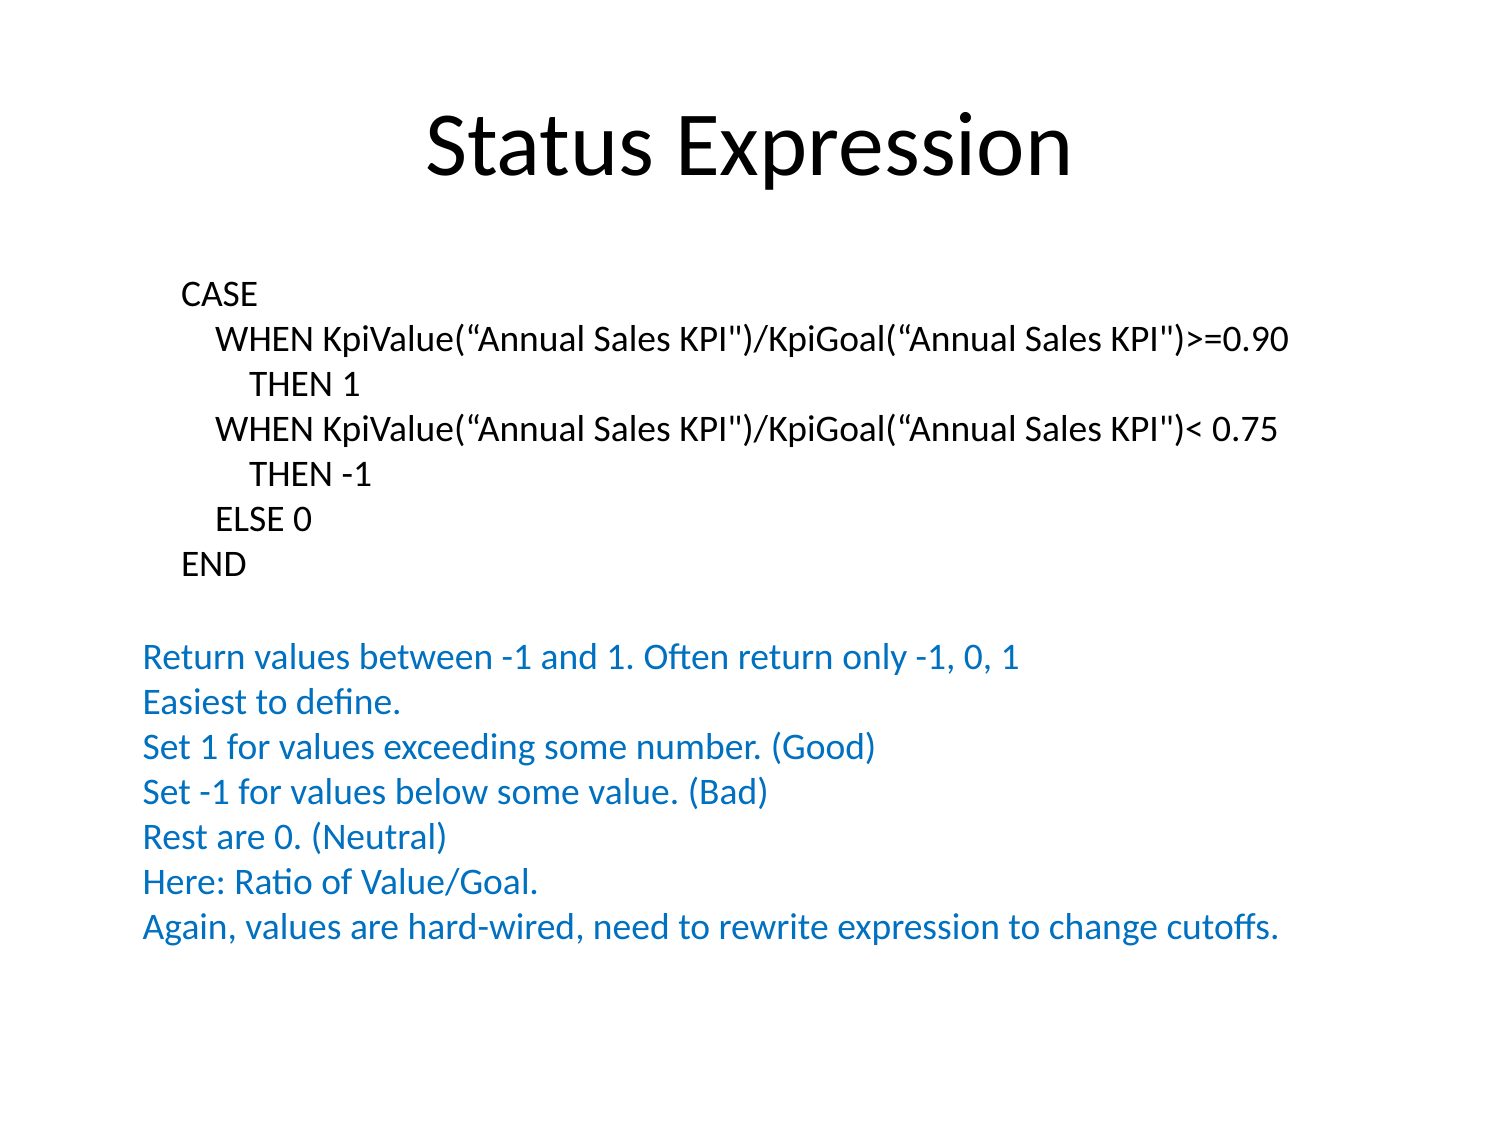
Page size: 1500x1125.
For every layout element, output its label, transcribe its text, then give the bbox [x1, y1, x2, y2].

title Status Expression [75, 45, 1425, 233]
text_box Return values between -1 and 1. Often return only -1, 0, 1 Easiest to define. Set 1 for values exceeding some number. (Good) Set -1 for values below some value. (Bad) Rest are 0. (Neutral) Here: Ratio of Value/Goal. Again, values are hard-wired, need to rewrite expression to change cutoffs. [128, 624, 1296, 955]
text_box CASE WHEN KpiValue(“Annual Sales KPI")/KpiGoal(“Annual Sales KPI")>=0.90 THEN 1 WHEN KpiValue(“Annual Sales KPI")/KpiGoal(“Annual Sales KPI")< 0.75 THEN -1 ELSE 0 END [166, 262, 1404, 592]
